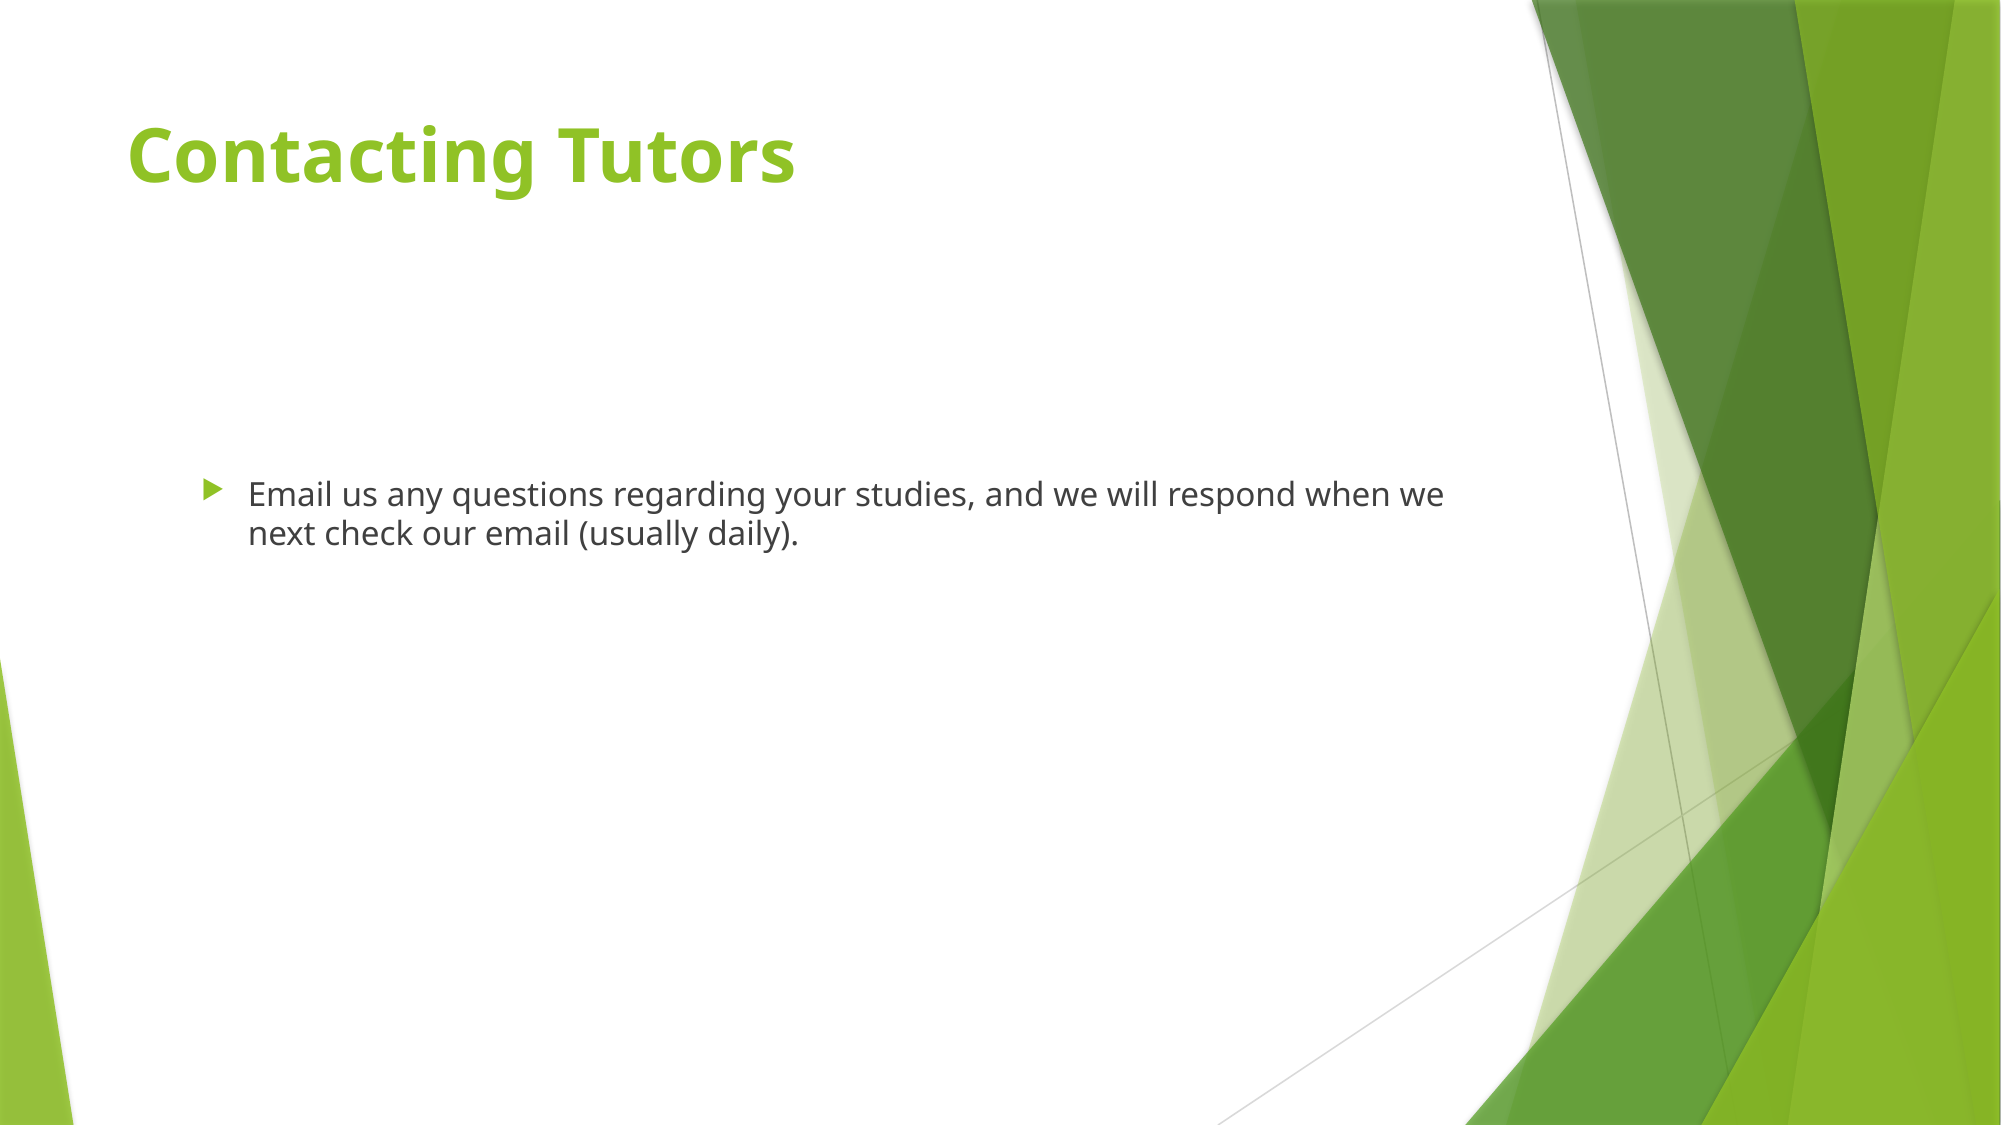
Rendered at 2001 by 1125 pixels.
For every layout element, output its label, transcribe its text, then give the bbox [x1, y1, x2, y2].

list Email us any questions regarding your studies, and we will respond when we next check our email (usually daily). [111, 354, 1522, 992]
title Contacting Tutors [111, 99, 1522, 317]
